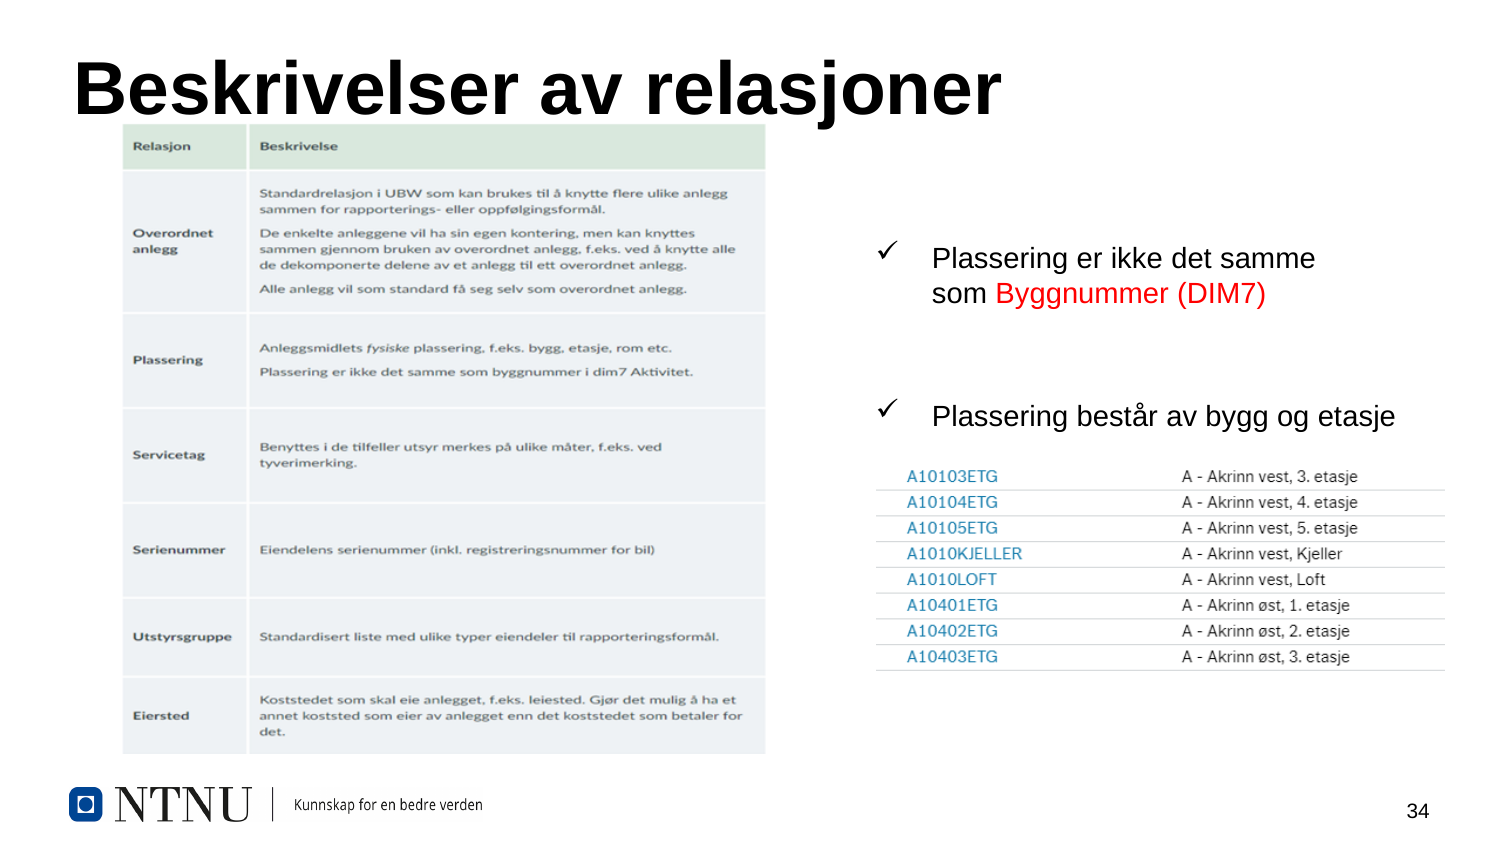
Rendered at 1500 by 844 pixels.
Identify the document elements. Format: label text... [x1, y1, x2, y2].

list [120, 123, 767, 754]
title Beskrivelser av relasjoner [58, 32, 1408, 139]
picture [875, 465, 1445, 672]
list Plassering er ikke det samme som Byggnummer (DIM7) Plassering består av bygg og etasje [860, 190, 1435, 742]
picture [69, 787, 483, 822]
